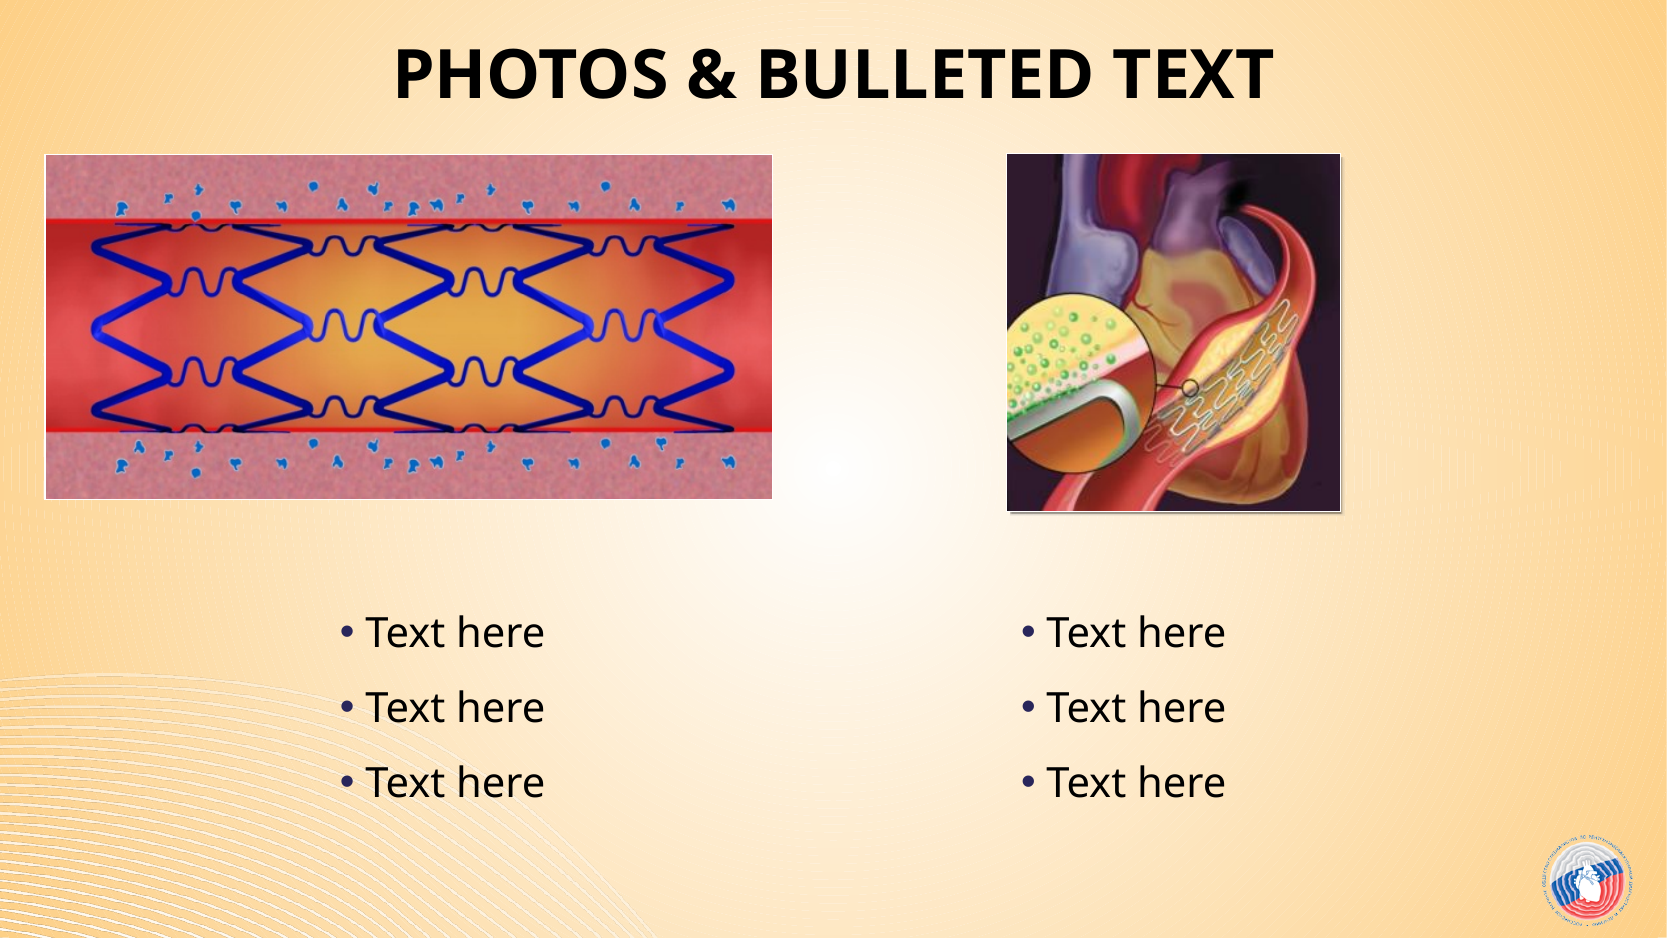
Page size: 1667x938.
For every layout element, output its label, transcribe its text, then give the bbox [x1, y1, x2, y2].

picture [0, 673, 1667, 938]
text_box Text here Text here Text here [325, 573, 772, 814]
picture [45, 154, 773, 500]
text_box Text here Text here Text here [1006, 573, 1340, 814]
title PHOTOS & BULLETED TEXT [0, 31, 1667, 121]
picture [1005, 153, 1340, 512]
